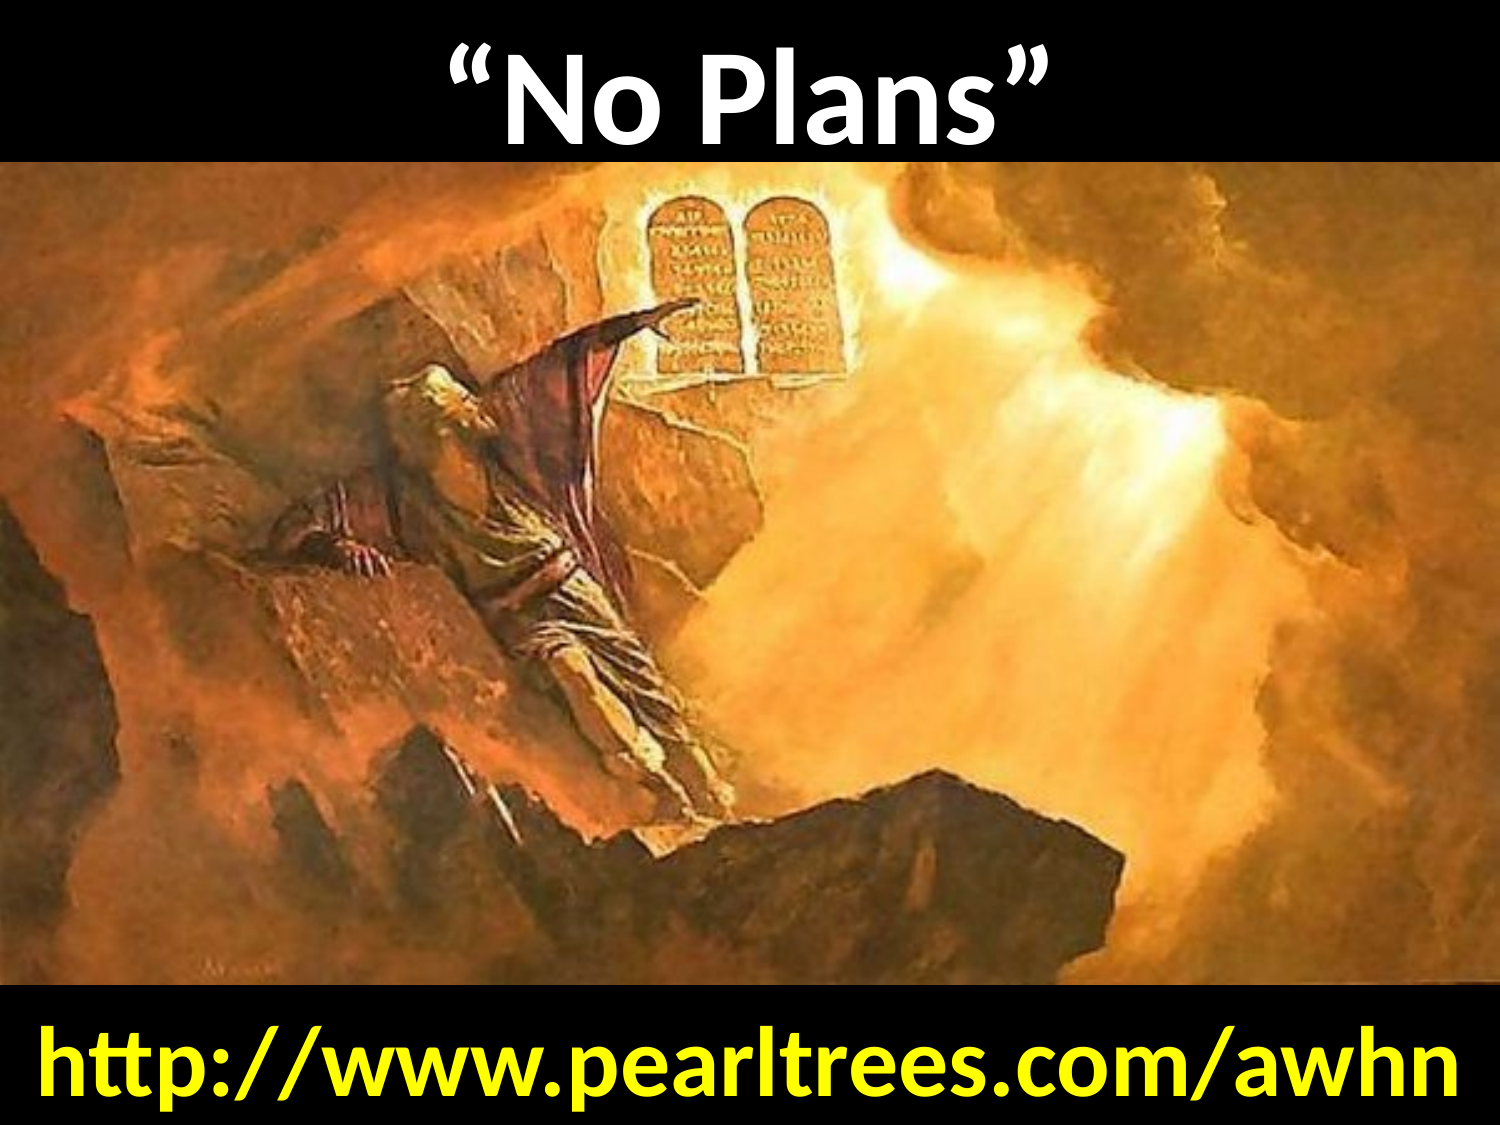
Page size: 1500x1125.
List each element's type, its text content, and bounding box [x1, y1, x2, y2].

text_box http://www.pearltrees.com/awhn [0, 993, 1500, 1124]
text_box “No Plans” [0, 0, 1500, 162]
picture [0, 162, 1500, 985]
